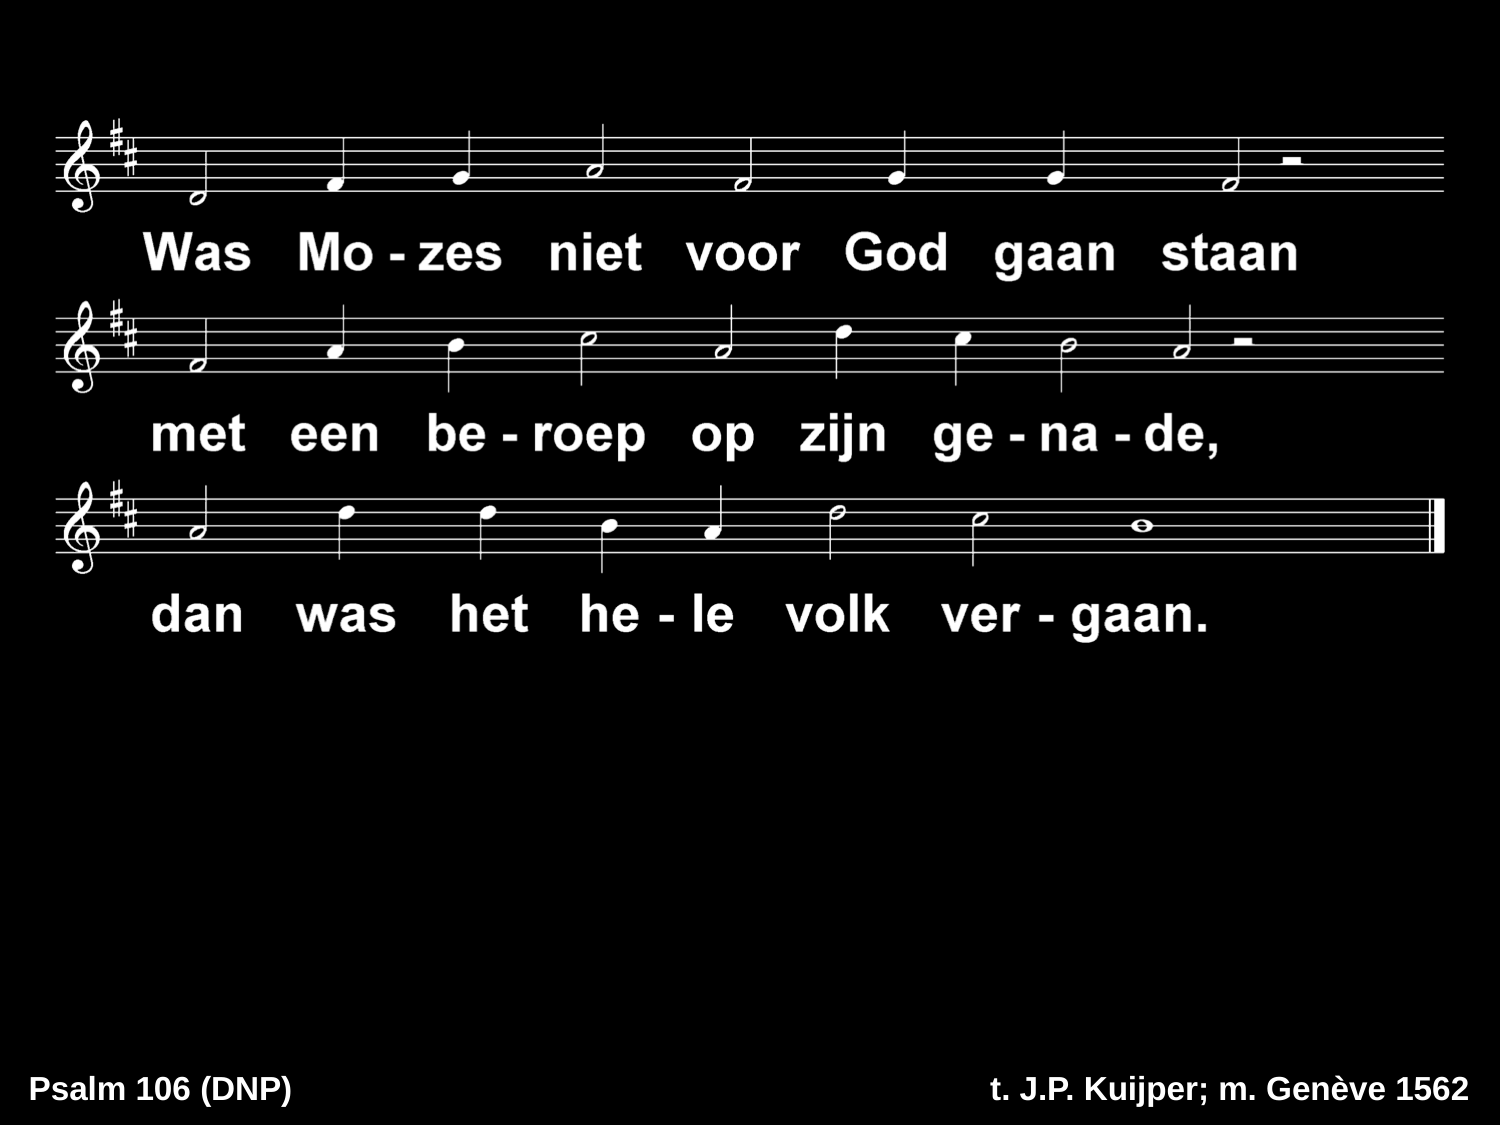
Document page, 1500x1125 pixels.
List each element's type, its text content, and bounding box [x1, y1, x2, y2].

picture [41, 103, 1459, 657]
text_box Psalm 106 (DNP) t. J.P. Kuijper; m. Genève 1562 [13, 1059, 1495, 1115]
